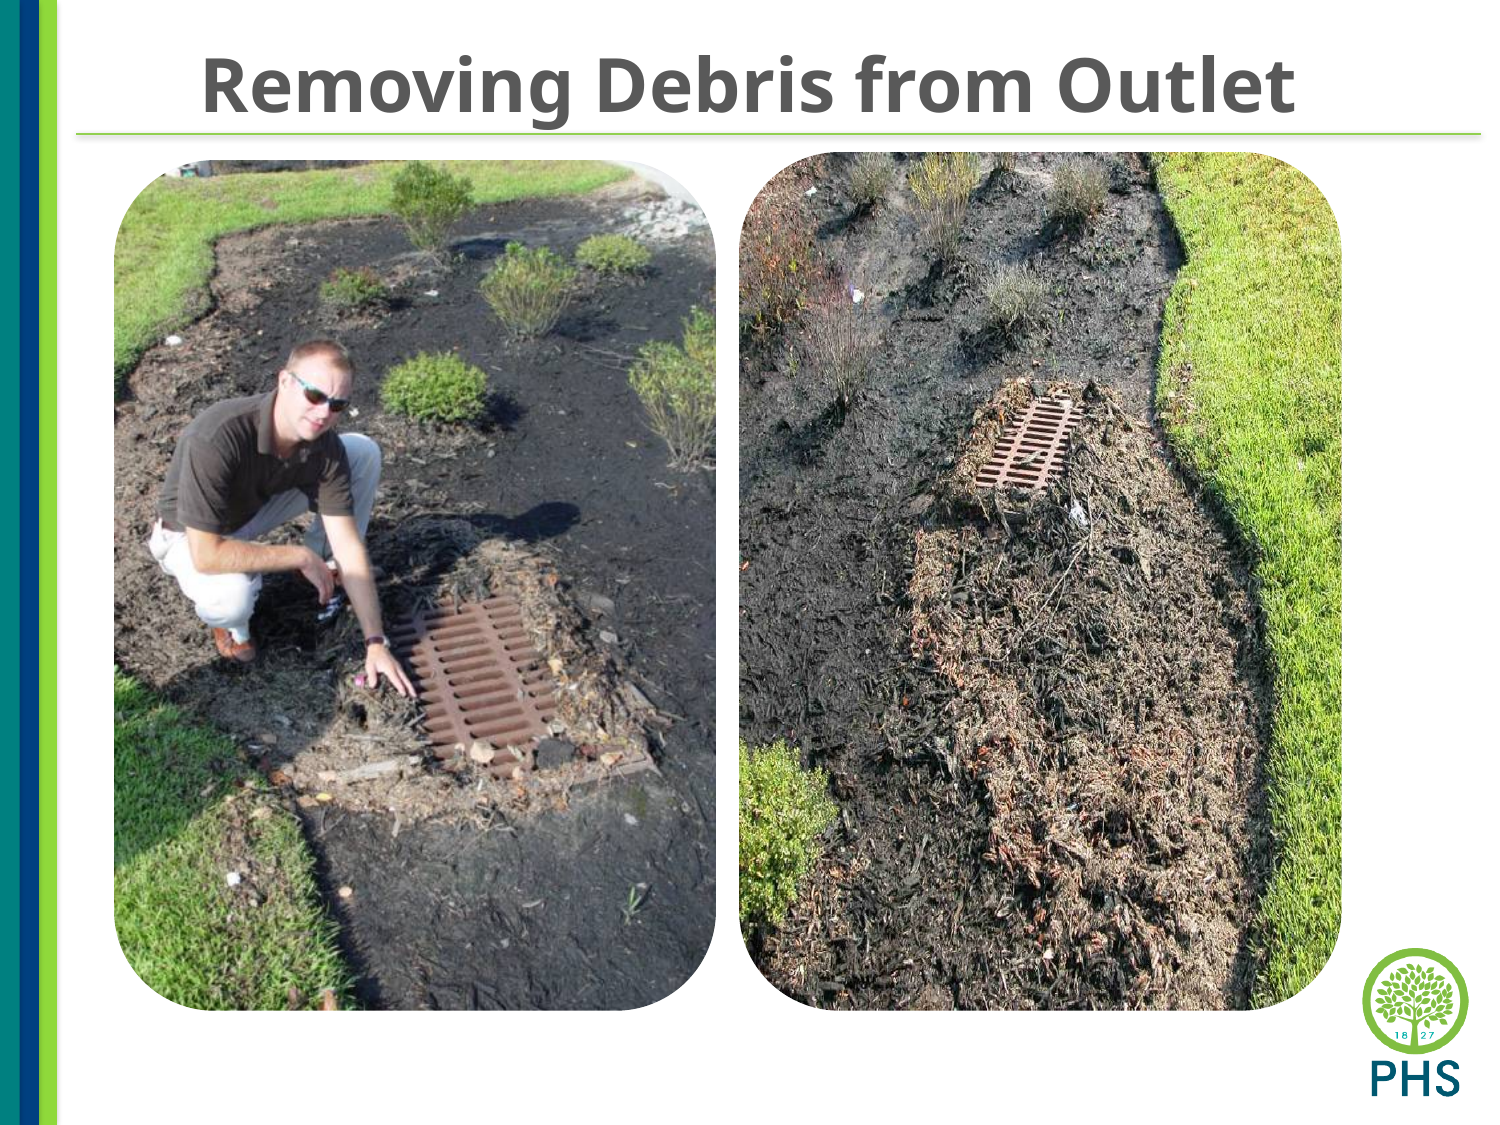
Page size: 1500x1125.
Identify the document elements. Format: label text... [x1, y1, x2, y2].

picture [738, 151, 1342, 1011]
subtitle Removing Debris from Outlet [111, 30, 1387, 131]
picture [1359, 944, 1471, 1099]
picture [113, 159, 717, 1011]
